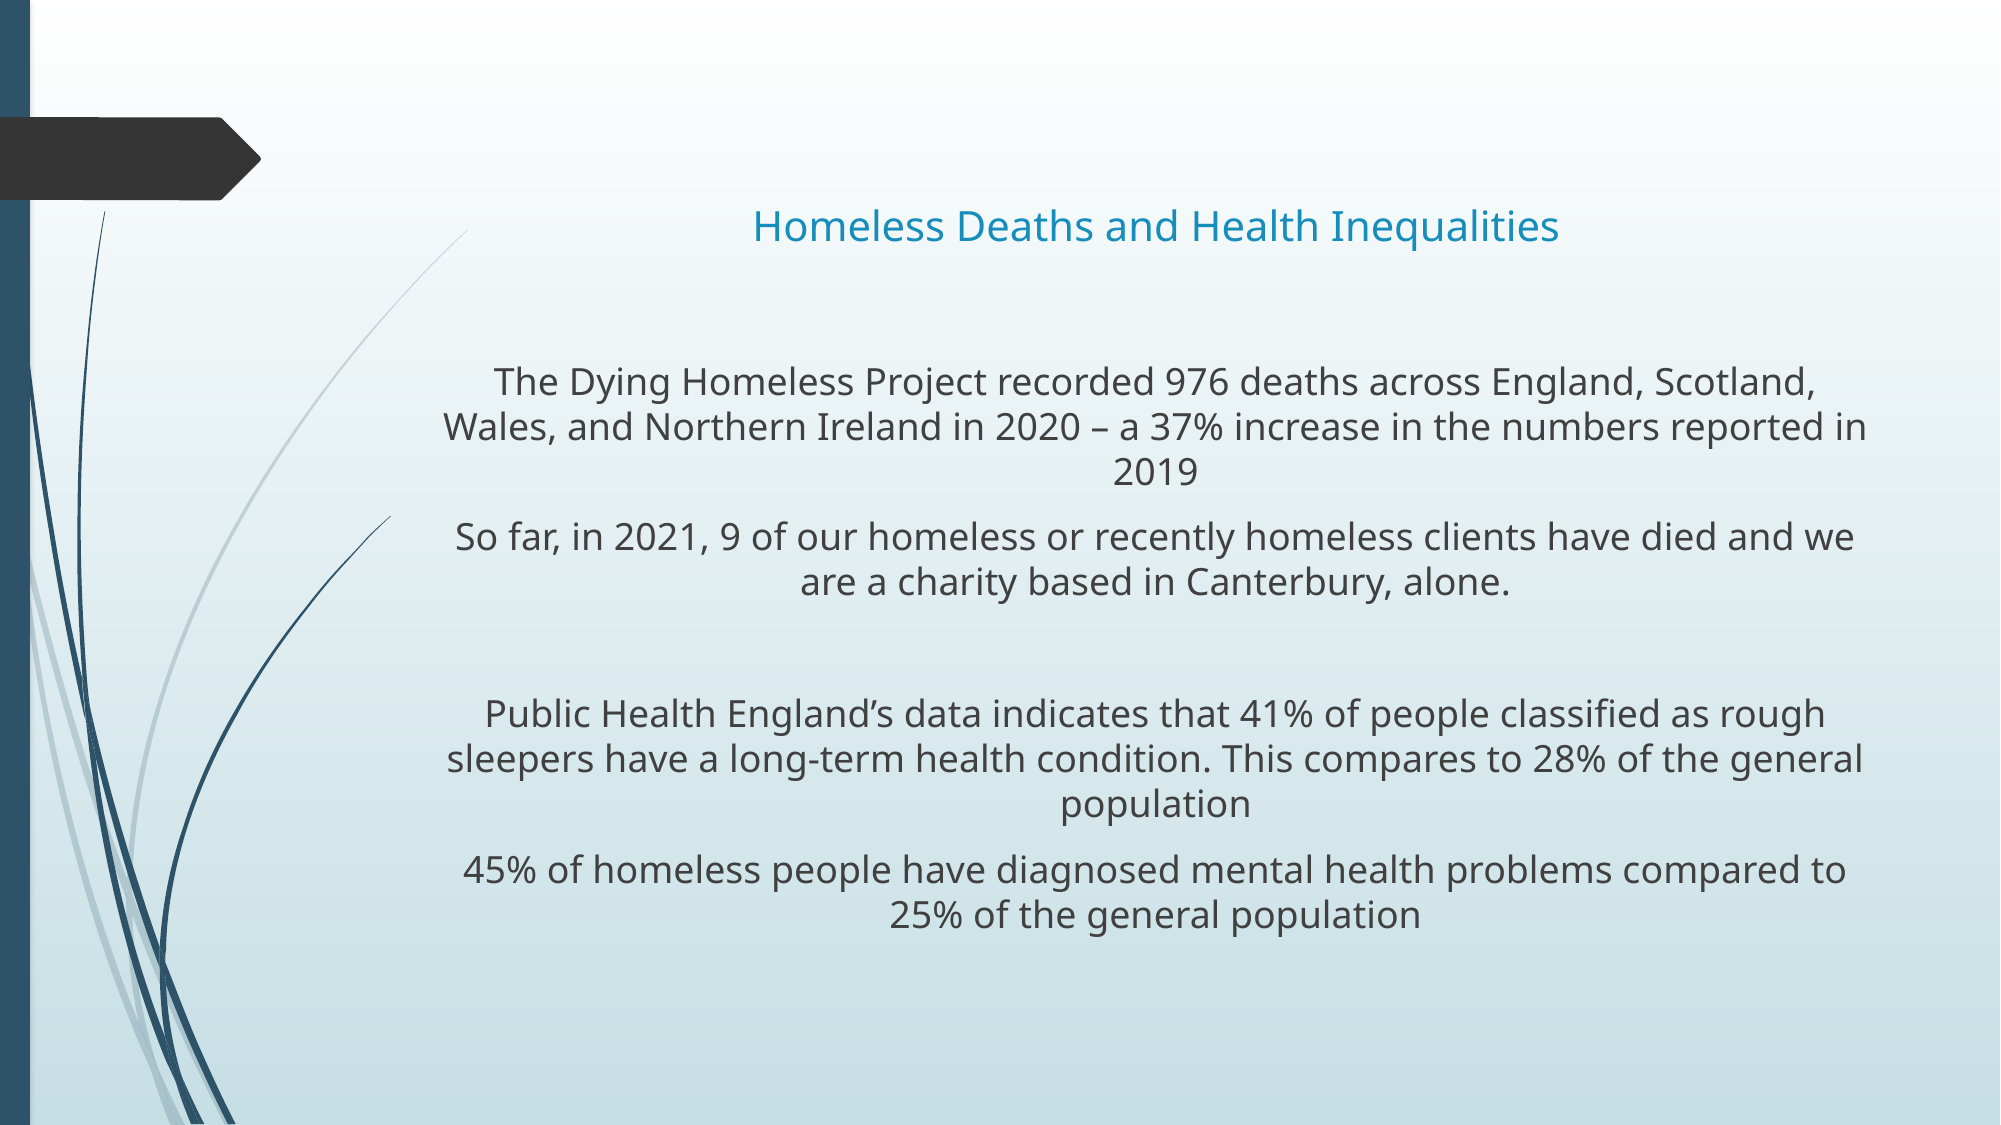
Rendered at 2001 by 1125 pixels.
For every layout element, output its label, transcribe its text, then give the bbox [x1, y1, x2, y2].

list The Dying Homeless Project recorded 976 deaths across England, Scotland, Wales, and Northern Ireland in 2020 – a 37% increase in the numbers reported in 2019 So far, in 2021, 9 of our homeless or recently homeless clients have died and we are a charity based in Canterbury, alone. Public Health England’s data indicates that 41% of people classified as rough sleepers have a long-term health condition. This compares to 28% of the general population 45% of homeless people have diagnosed mental health problems compared to 25% of the general population [424, 350, 1888, 970]
title Homeless Deaths and Health Inequalities [425, 102, 1888, 313]
